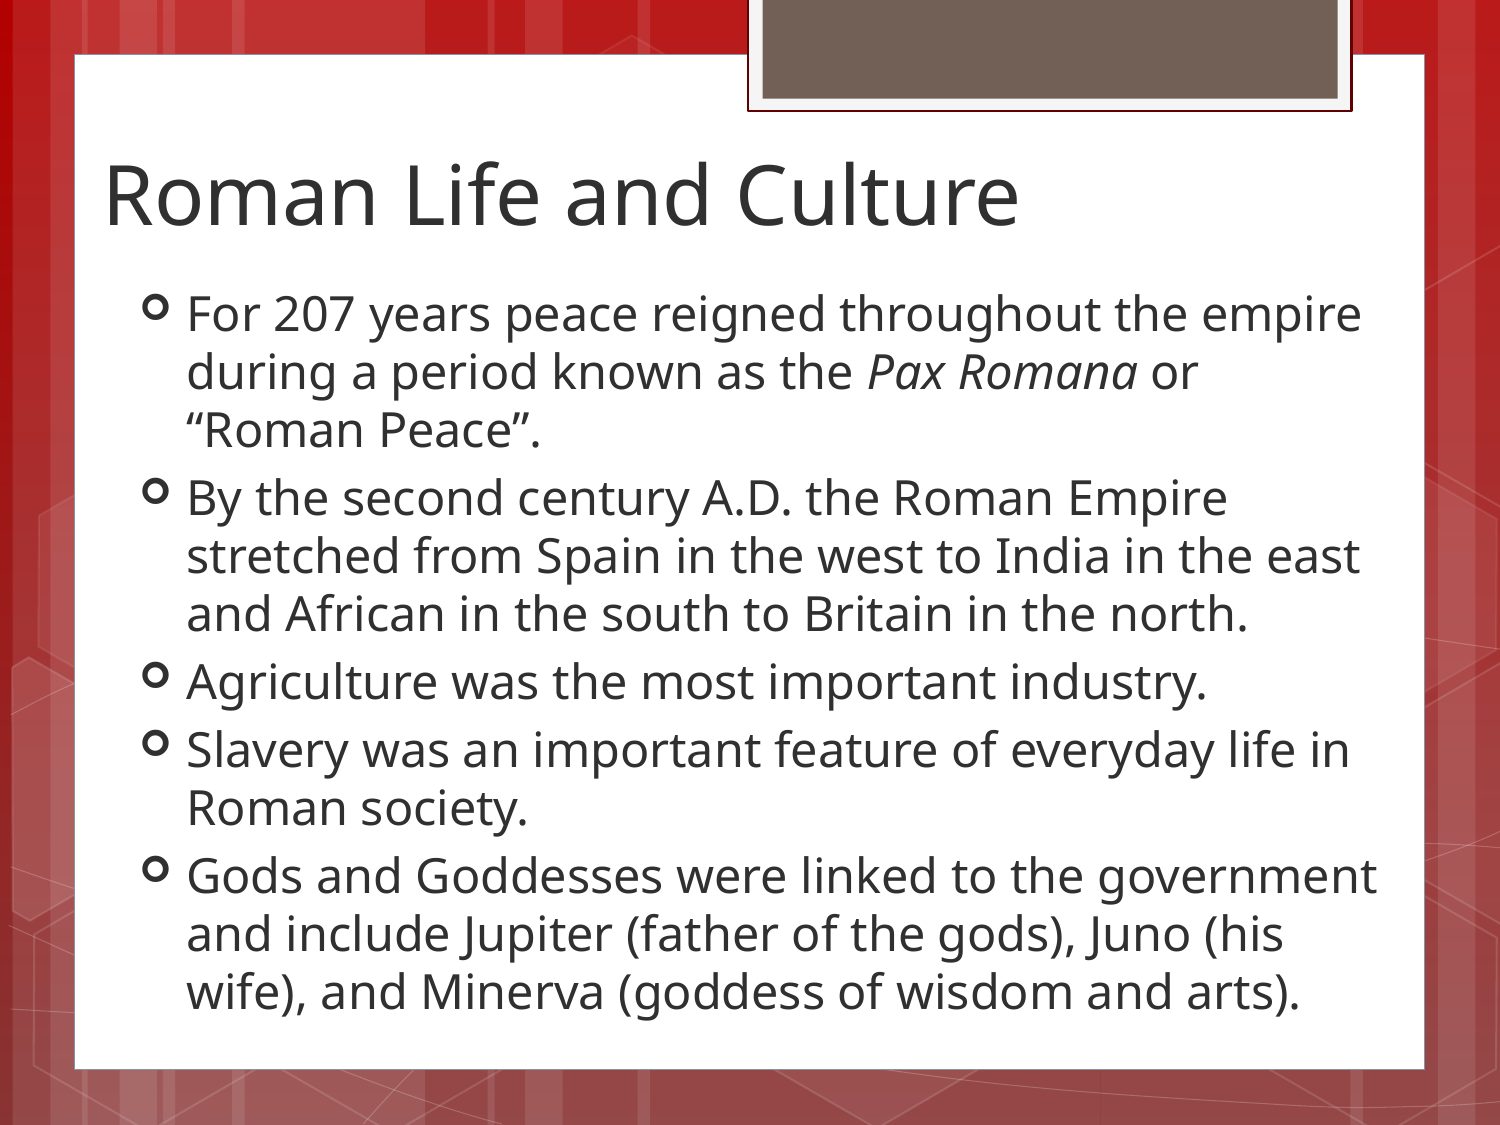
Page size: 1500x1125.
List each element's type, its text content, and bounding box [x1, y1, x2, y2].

title Roman Life and Culture [87, 62, 1240, 250]
list For 207 years peace reigned throughout the empire during a period known as the Pax Romana or “Roman Peace”. By the second century A.D. the Roman Empire stretched from Spain in the west to India in the east and African in the south to Britain in the north. Agriculture was the most important industry. Slavery was an important feature of everyday life in Roman society. Gods and Goddesses were linked to the government and include Jupiter (father of the gods), Juno (his wife), and Minerva (goddess of wisdom and arts). [112, 275, 1400, 1063]
